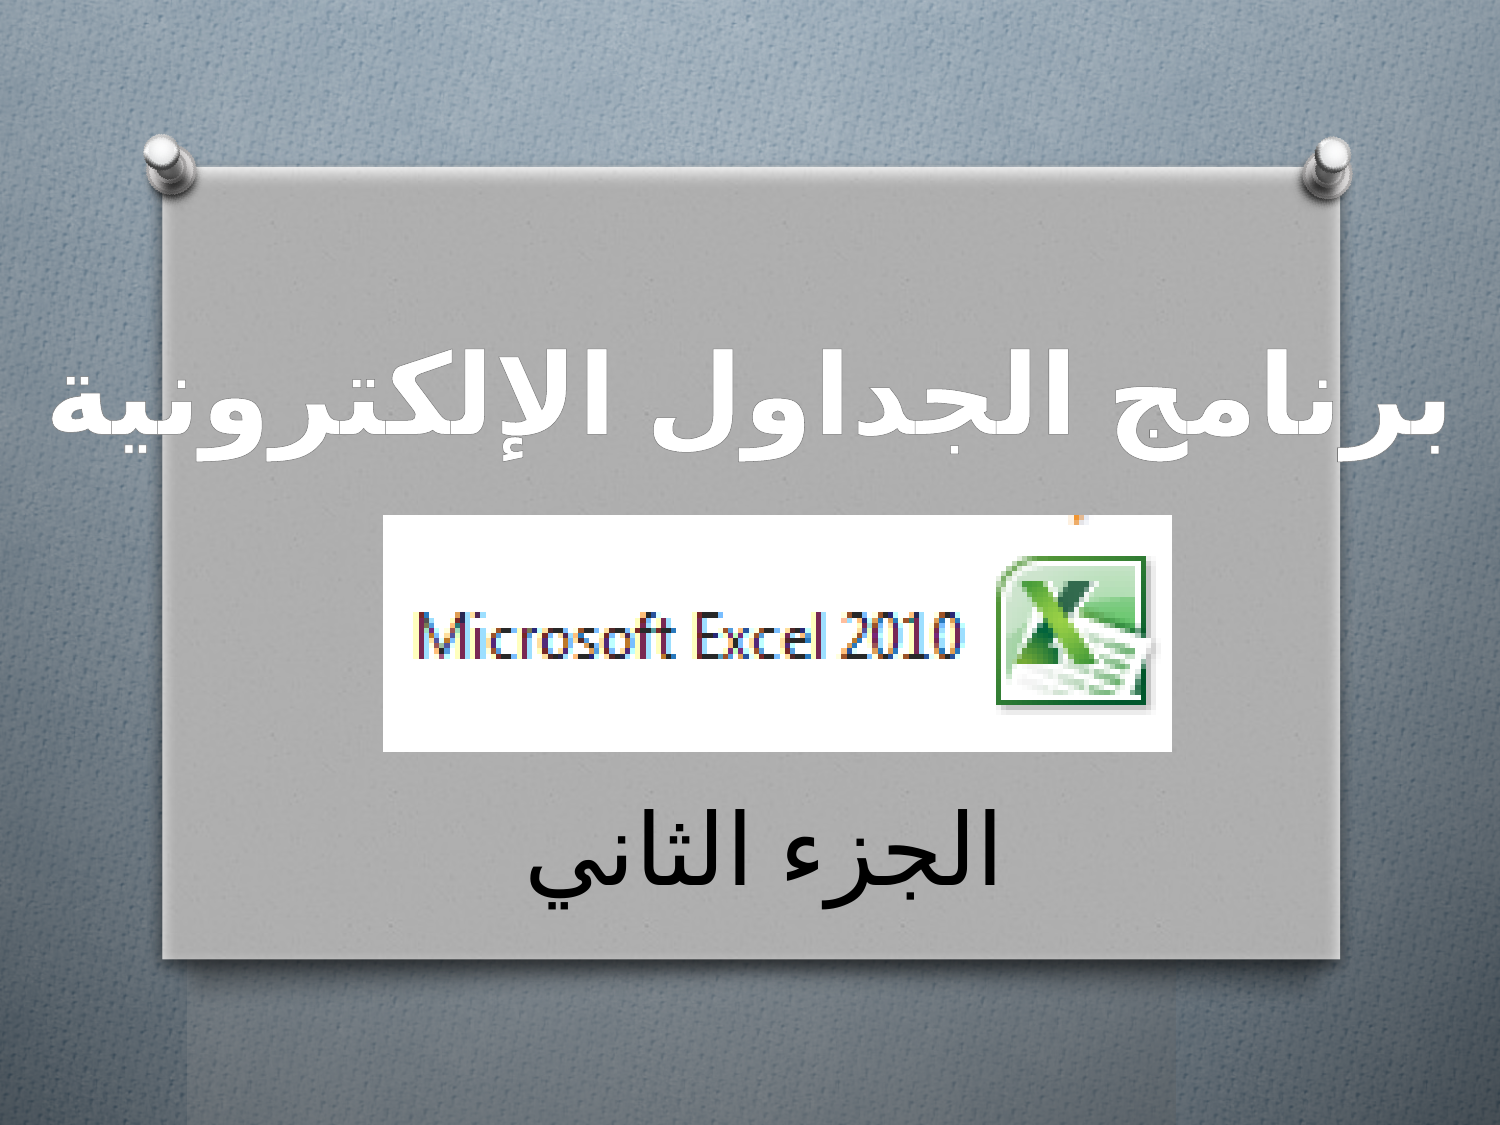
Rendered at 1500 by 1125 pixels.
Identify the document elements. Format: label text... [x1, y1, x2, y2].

picture [383, 514, 1172, 753]
picture [112, 100, 235, 224]
title الجزء الثاني [360, 775, 1170, 914]
picture [1274, 109, 1396, 230]
text_box برنامج الجداول الإلكترونية [29, 314, 1471, 465]
